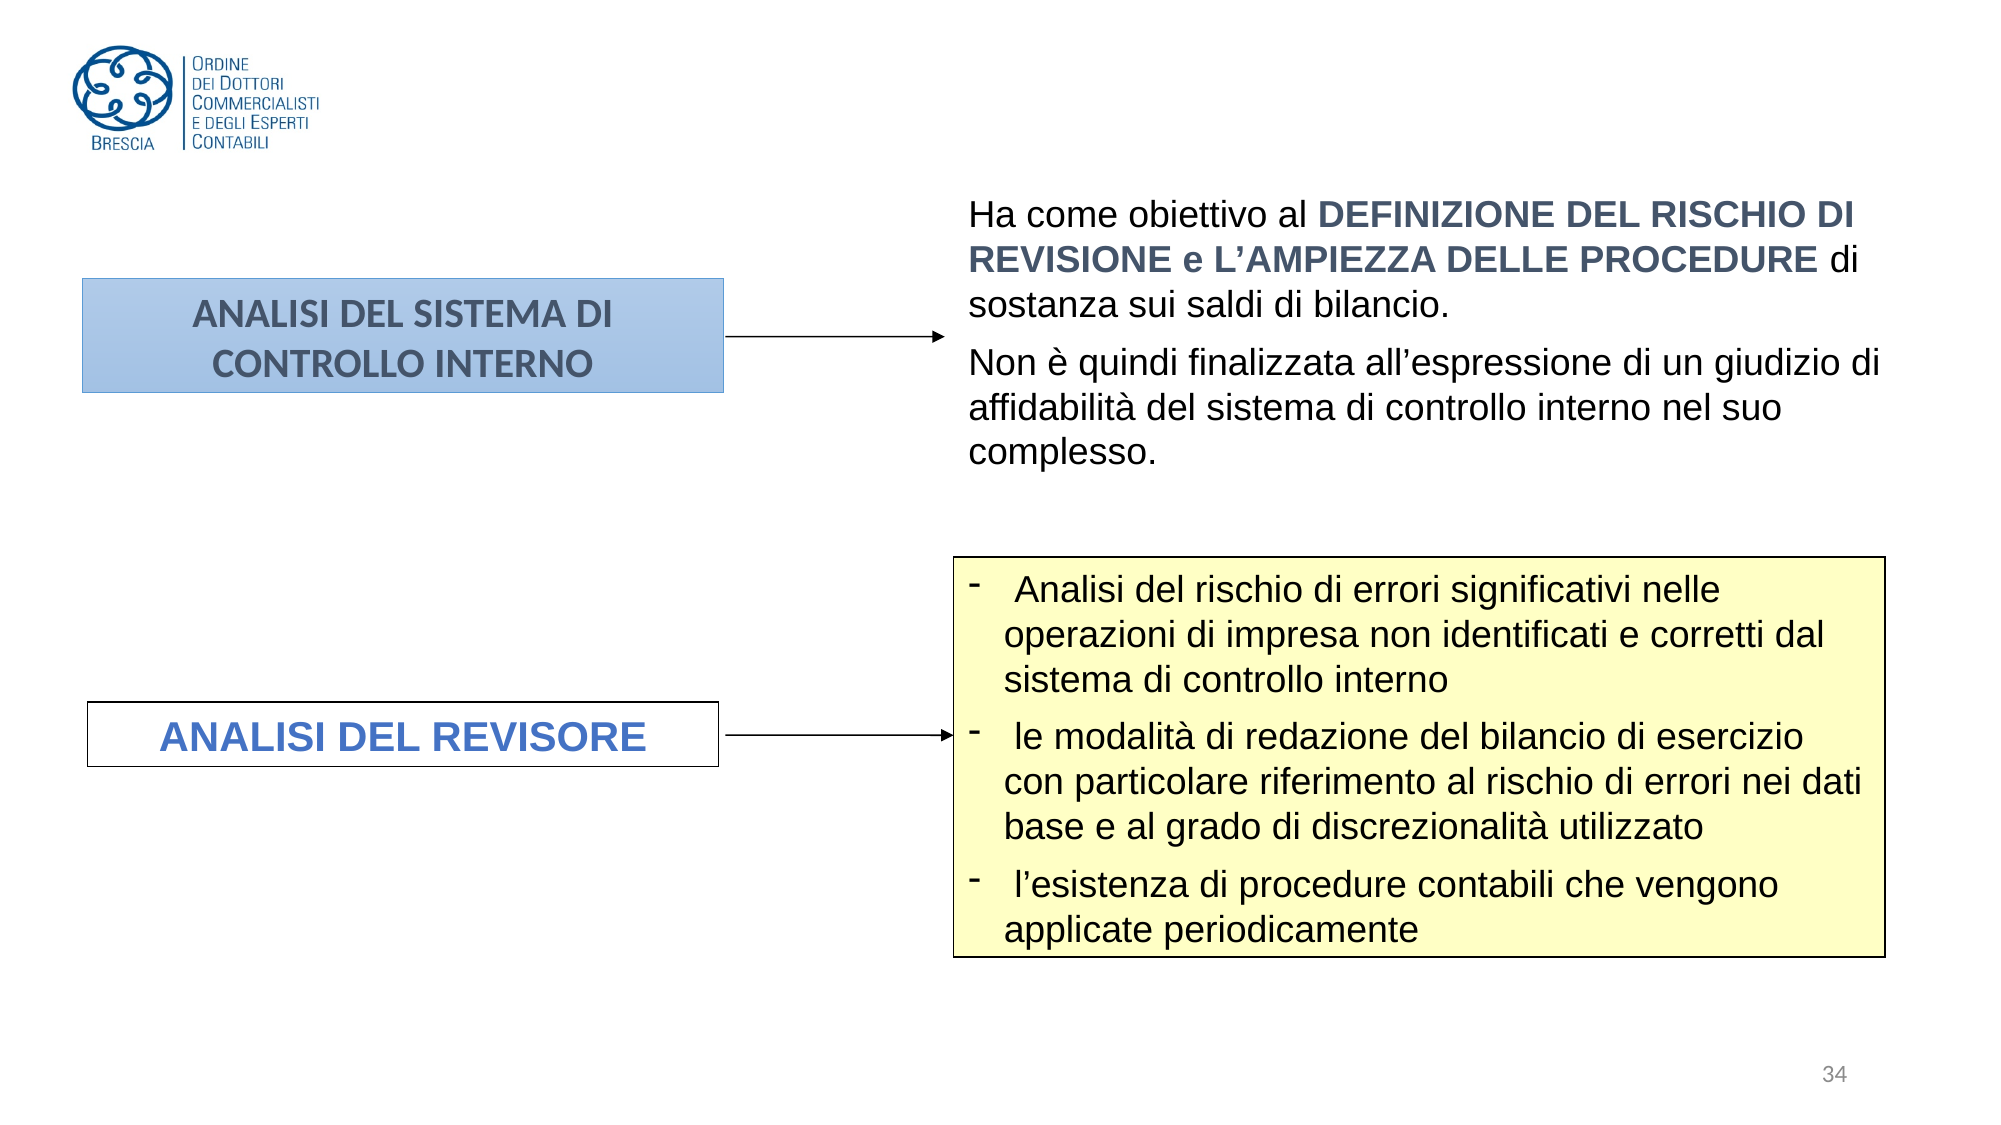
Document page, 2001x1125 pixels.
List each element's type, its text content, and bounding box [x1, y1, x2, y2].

text_box [725, 330, 945, 343]
text_box ANALISI DEL REVISORE [87, 701, 719, 767]
text_box ANALISI DEL SISTEMA DI CONTROLLO INTERNO [82, 278, 724, 393]
text_box Analisi del rischio di errori significativi nelle operazioni di impresa non identificati e corretti dal sistema di controllo interno le modalità di redazione del bilancio di esercizio con particolare riferimento al rischio di errori nei dati base e al grado di discrezionalità utilizzato l’esistenza di procedure contabili che vengono applicate periodicamente [953, 557, 1885, 957]
slide_number 34 [1412, 1042, 1863, 1103]
text_box [725, 729, 954, 742]
text_box Ha come obiettivo al DEFINIZIONE DEL RISCHIO DI REVISIONE e L’AMPIEZZA DELLE PROCEDURE di sostanza sui saldi di bilancio. Non è quindi finalizzata all’espressione di un giudizio di affidabilità del sistema di controllo interno nel suo complesso. [953, 182, 1935, 480]
picture [47, 34, 343, 162]
